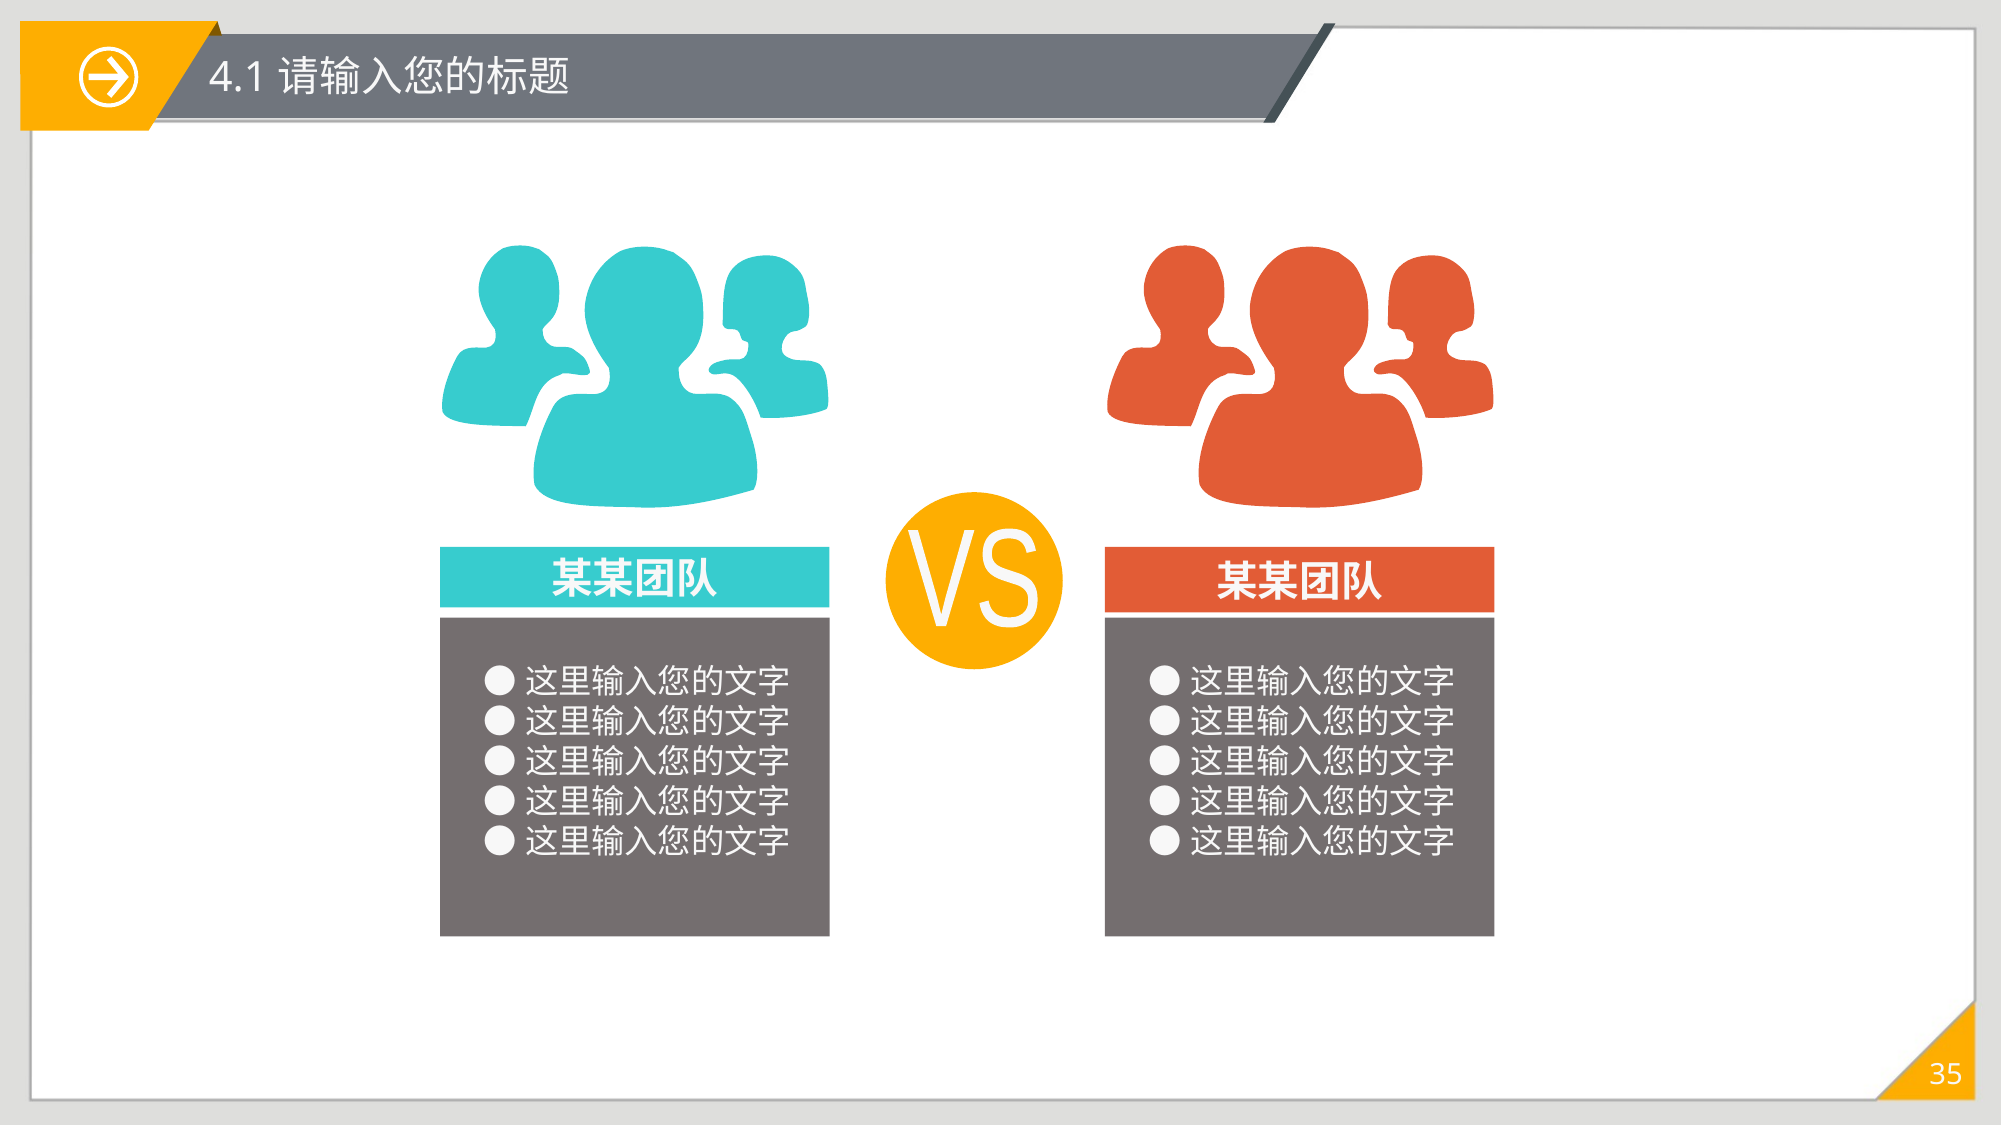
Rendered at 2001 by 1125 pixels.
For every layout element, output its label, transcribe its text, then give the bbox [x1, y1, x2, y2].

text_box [1104, 243, 1495, 511]
text_box ●这里输入您的文字 ●这里输入您的文字 ●这里输入您的文字 ●这里输入您的文字 ●这里输入您的文字 [1134, 653, 1473, 868]
picture [0, 0, 2001, 1125]
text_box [439, 243, 830, 511]
text_box [440, 617, 830, 937]
text_box 4.1请输入您的标题 [193, 42, 585, 108]
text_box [885, 491, 1063, 670]
text_box 某某团队 [1104, 546, 1495, 613]
text_box [79, 46, 139, 108]
text_box ●这里输入您的文字 ●这里输入您的文字 ●这里输入您的文字 ●这里输入您的文字 ●这里输入您的文字 [468, 653, 808, 868]
text_box [1104, 617, 1495, 937]
text_box 某某团队 [440, 546, 830, 608]
